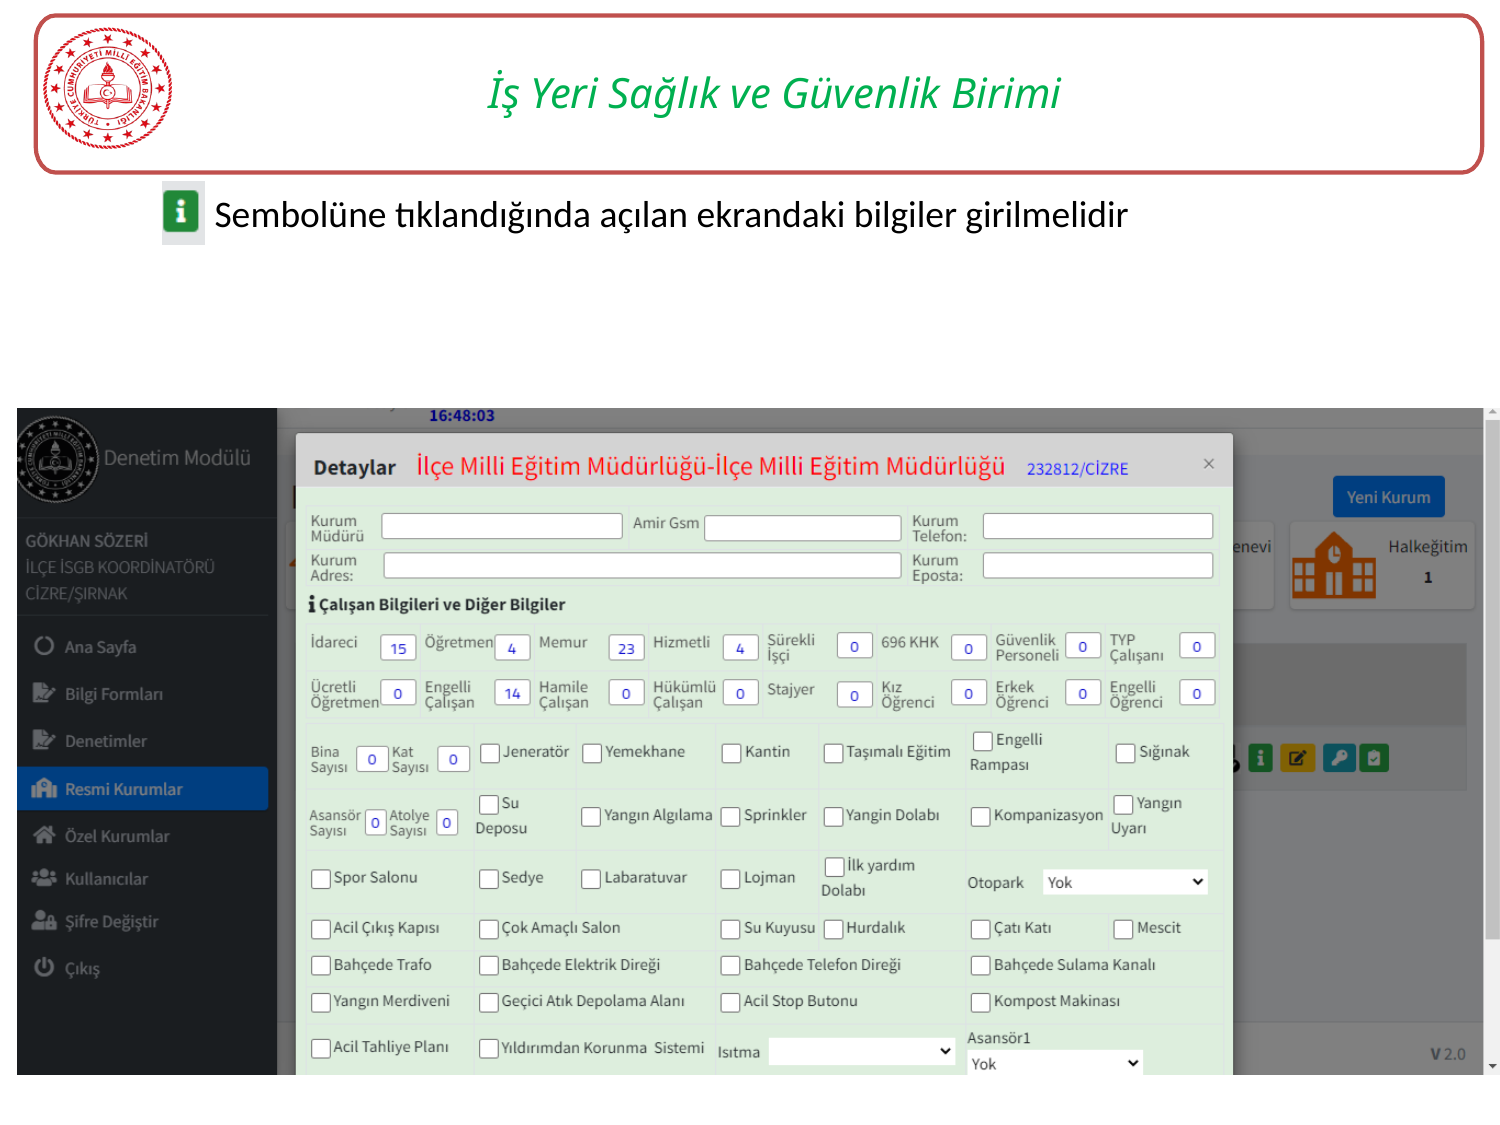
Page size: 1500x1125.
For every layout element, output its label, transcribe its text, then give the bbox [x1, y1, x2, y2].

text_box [35, 15, 1483, 173]
text_box Sembolüne tıklandığında açılan ekrandaki bilgiler girilmelidir [207, 182, 1155, 243]
picture [16, 407, 1500, 1075]
picture [162, 181, 205, 245]
